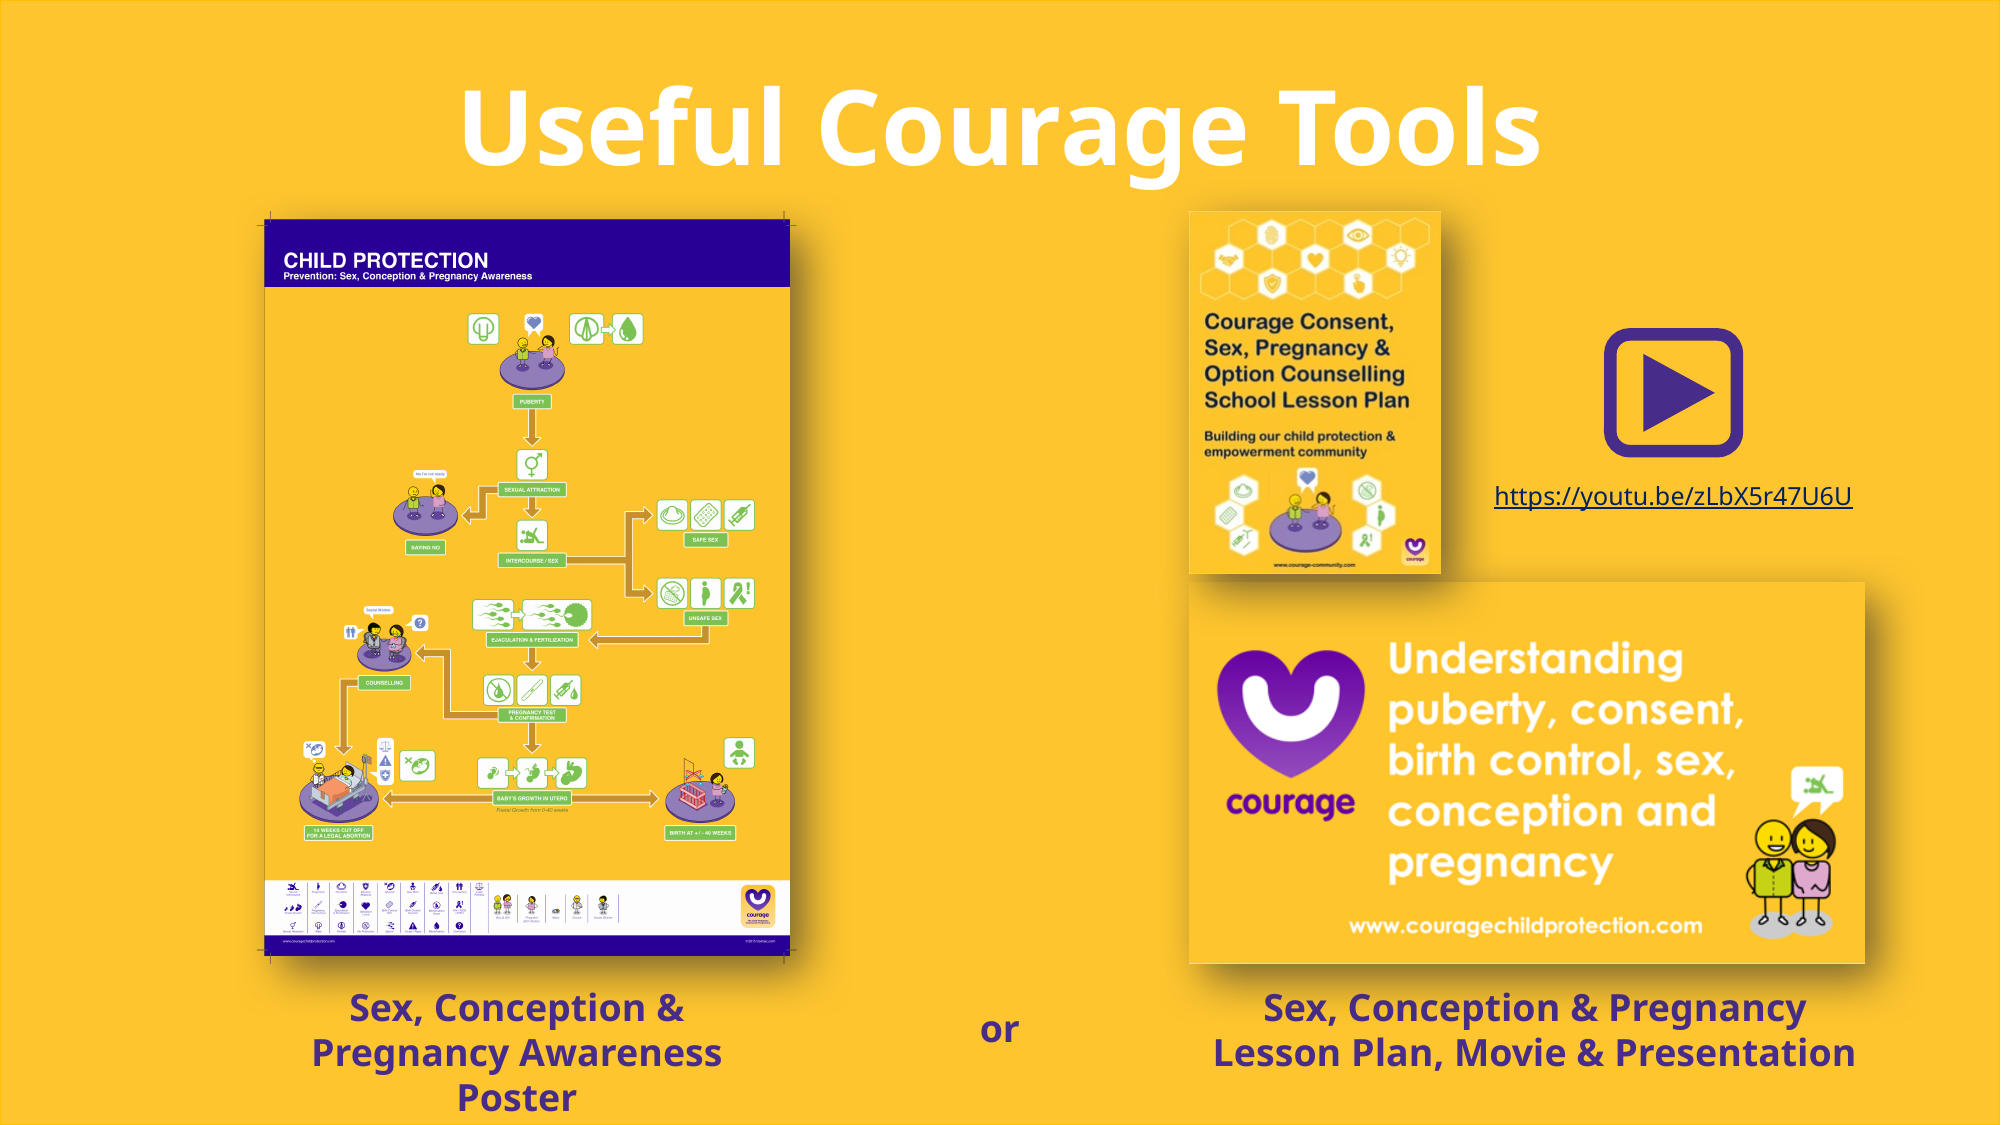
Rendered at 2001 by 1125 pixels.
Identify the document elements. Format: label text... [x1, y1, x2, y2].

text_box Sex, Conception & Pregnancy Awareness Poster [231, 976, 803, 1125]
text_box or [964, 997, 1036, 1058]
picture [1189, 582, 1865, 964]
text_box https://youtu.be/zLbX5r47U6U [1441, 472, 1937, 552]
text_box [1610, 334, 1737, 452]
text_box [0, 0, 2000, 1125]
picture [1189, 211, 1441, 574]
picture [256, 211, 797, 964]
text_box Useful Courage Tools [302, 54, 1698, 194]
text_box Sex, Conception & Pregnancy Lesson Plan, Movie & Presentation [1197, 1003, 1873, 1082]
